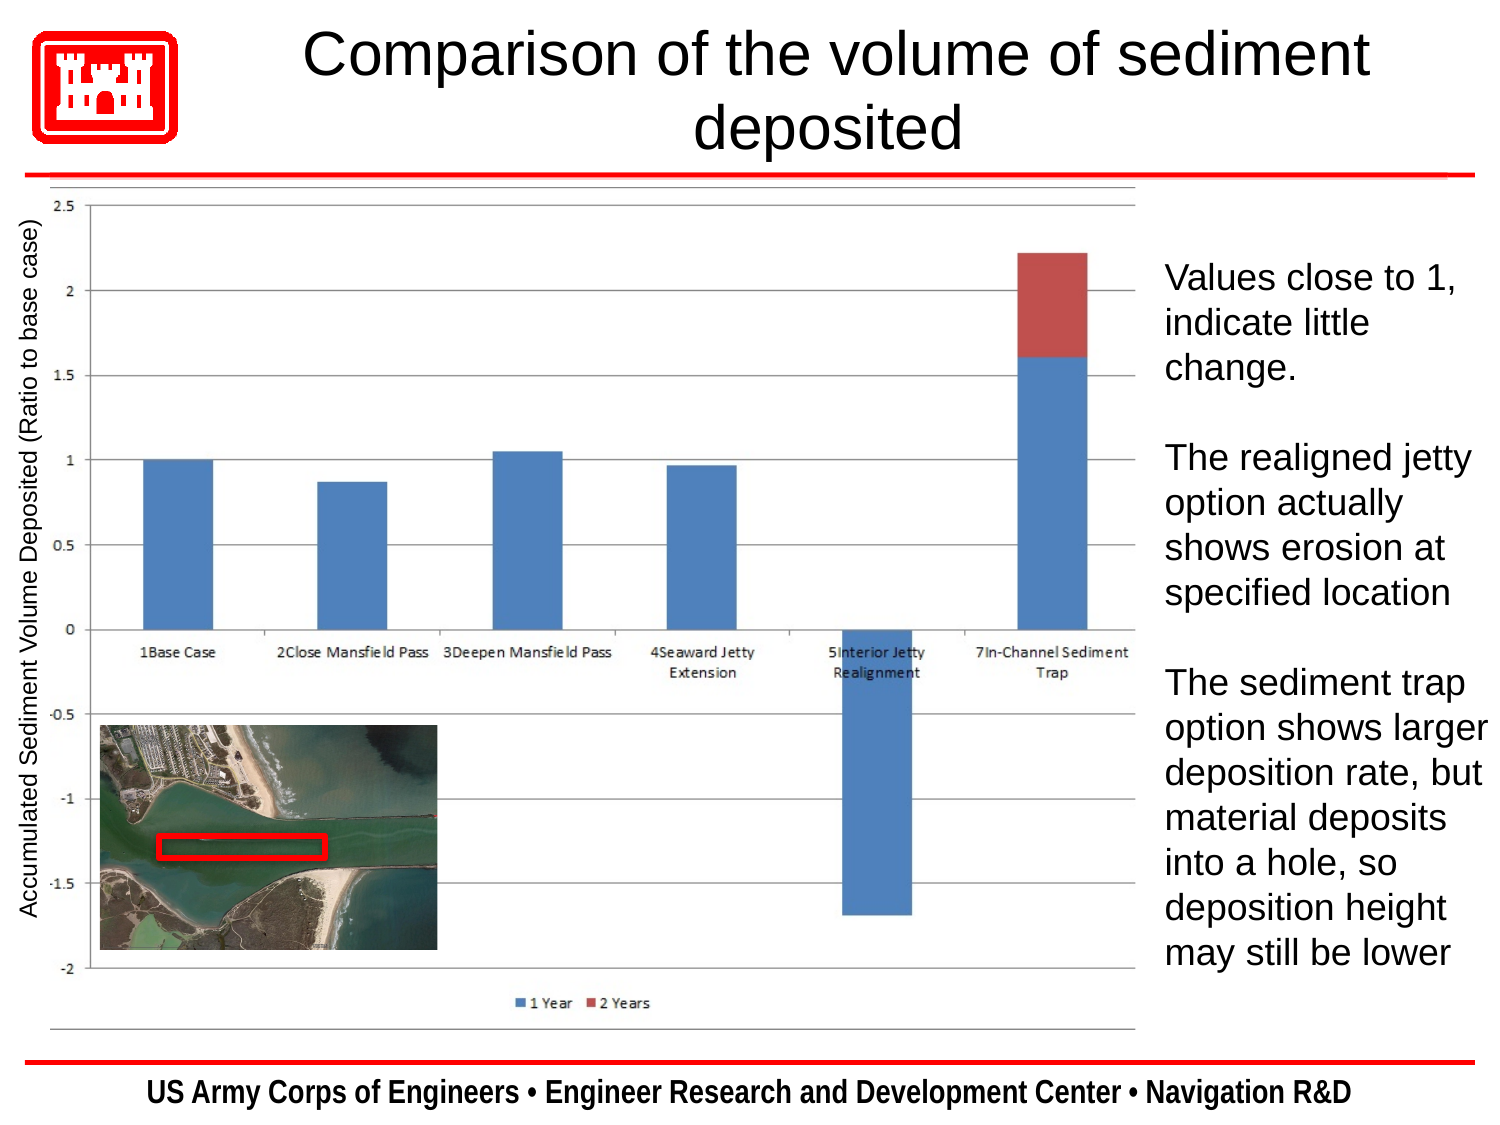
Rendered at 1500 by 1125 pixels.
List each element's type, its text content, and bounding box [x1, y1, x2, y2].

picture [49, 187, 1136, 1030]
picture [29, 29, 174, 145]
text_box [99, 724, 438, 951]
title Comparison of the volume of sediment deposited [174, 0, 1500, 176]
text_box Values close to 1, indicate little change. The realigned jetty option actually shows erosion at specified location The sediment trap option shows larger deposition rate, but material deposits into a hole, so deposition height may still be lower [1149, 245, 1500, 980]
text_box Accumulated Sediment Volume Deposited (Ratio to base case) [4, 187, 47, 951]
